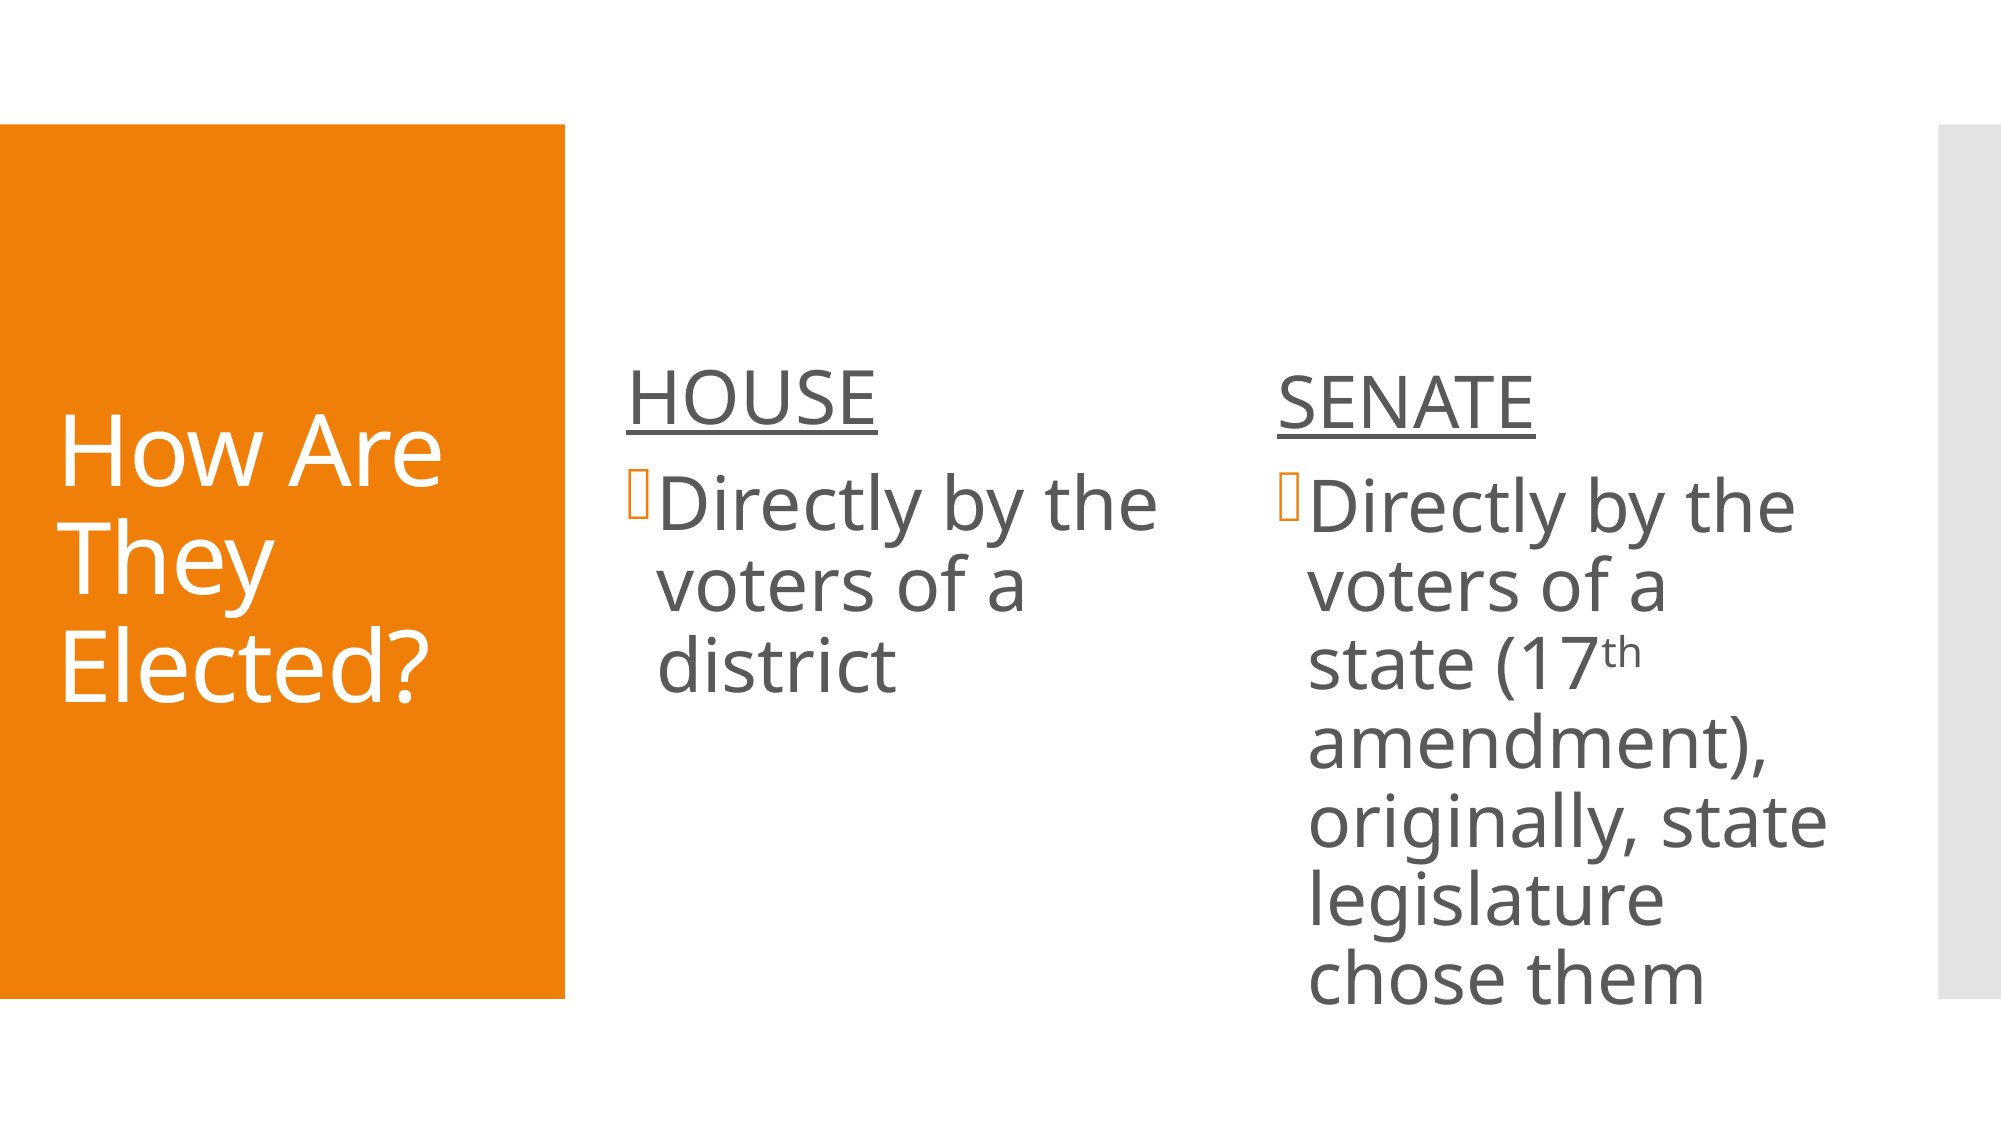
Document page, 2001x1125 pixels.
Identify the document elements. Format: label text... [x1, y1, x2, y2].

list SENATE Directly by the voters of a state (17th amendment), originally, state legislature chose them [1262, 387, 1866, 999]
list HOUSE Directly by the voters of a district [611, 387, 1222, 999]
title How Are They Elected? [41, 184, 525, 940]
